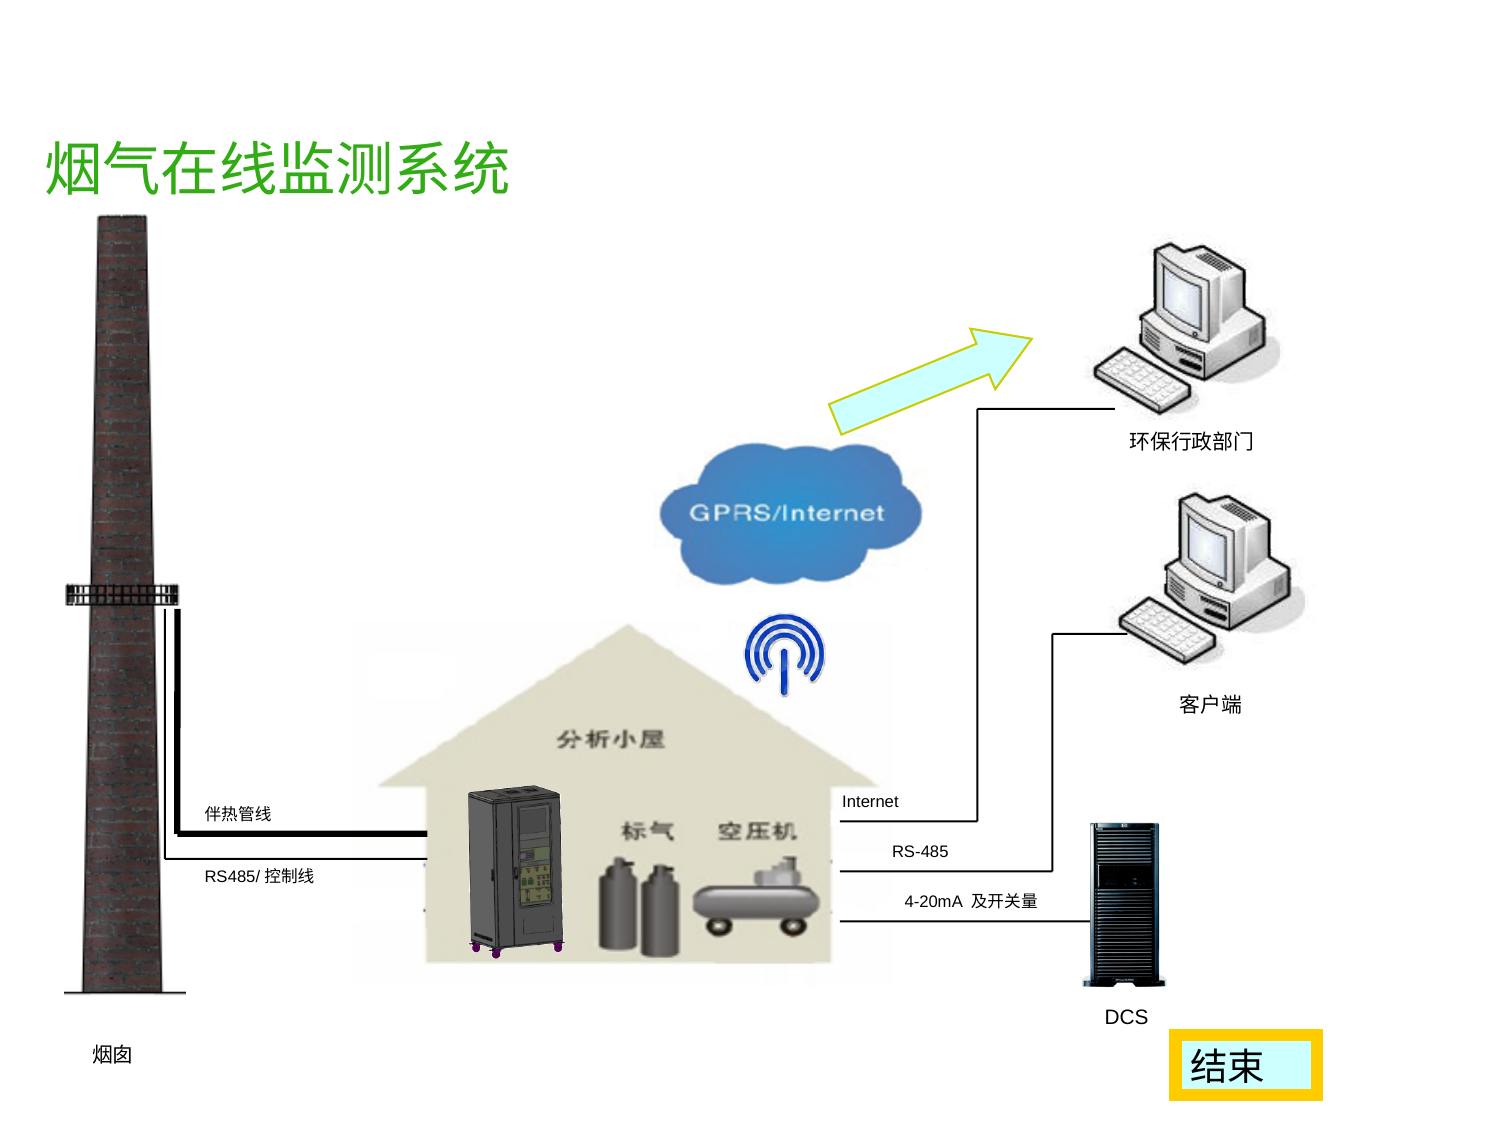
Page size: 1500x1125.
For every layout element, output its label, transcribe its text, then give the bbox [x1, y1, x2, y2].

text_box 环保行政部门 [1114, 421, 1328, 462]
picture [1077, 821, 1180, 989]
text_box 结束 [1175, 1035, 1317, 1095]
text_box [828, 328, 1032, 432]
text_box 客户端 [1164, 685, 1290, 724]
picture [64, 196, 186, 1025]
text_box 烟囱 [77, 1033, 153, 1074]
title 烟气在线监测系统 [29, 113, 562, 221]
text_box DCS [1089, 996, 1165, 1037]
picture [1077, 233, 1290, 428]
text_box RS-485 [908, 833, 1053, 869]
picture [1101, 483, 1315, 678]
text_box 4-20mA 及开关量 [908, 883, 1065, 919]
text_box Internet [908, 783, 1003, 819]
text_box 伴热管线 [191, 796, 347, 831]
picture [627, 433, 945, 600]
picture [726, 608, 844, 707]
text_box RS485/控制线 [191, 858, 347, 894]
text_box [352, 621, 903, 987]
